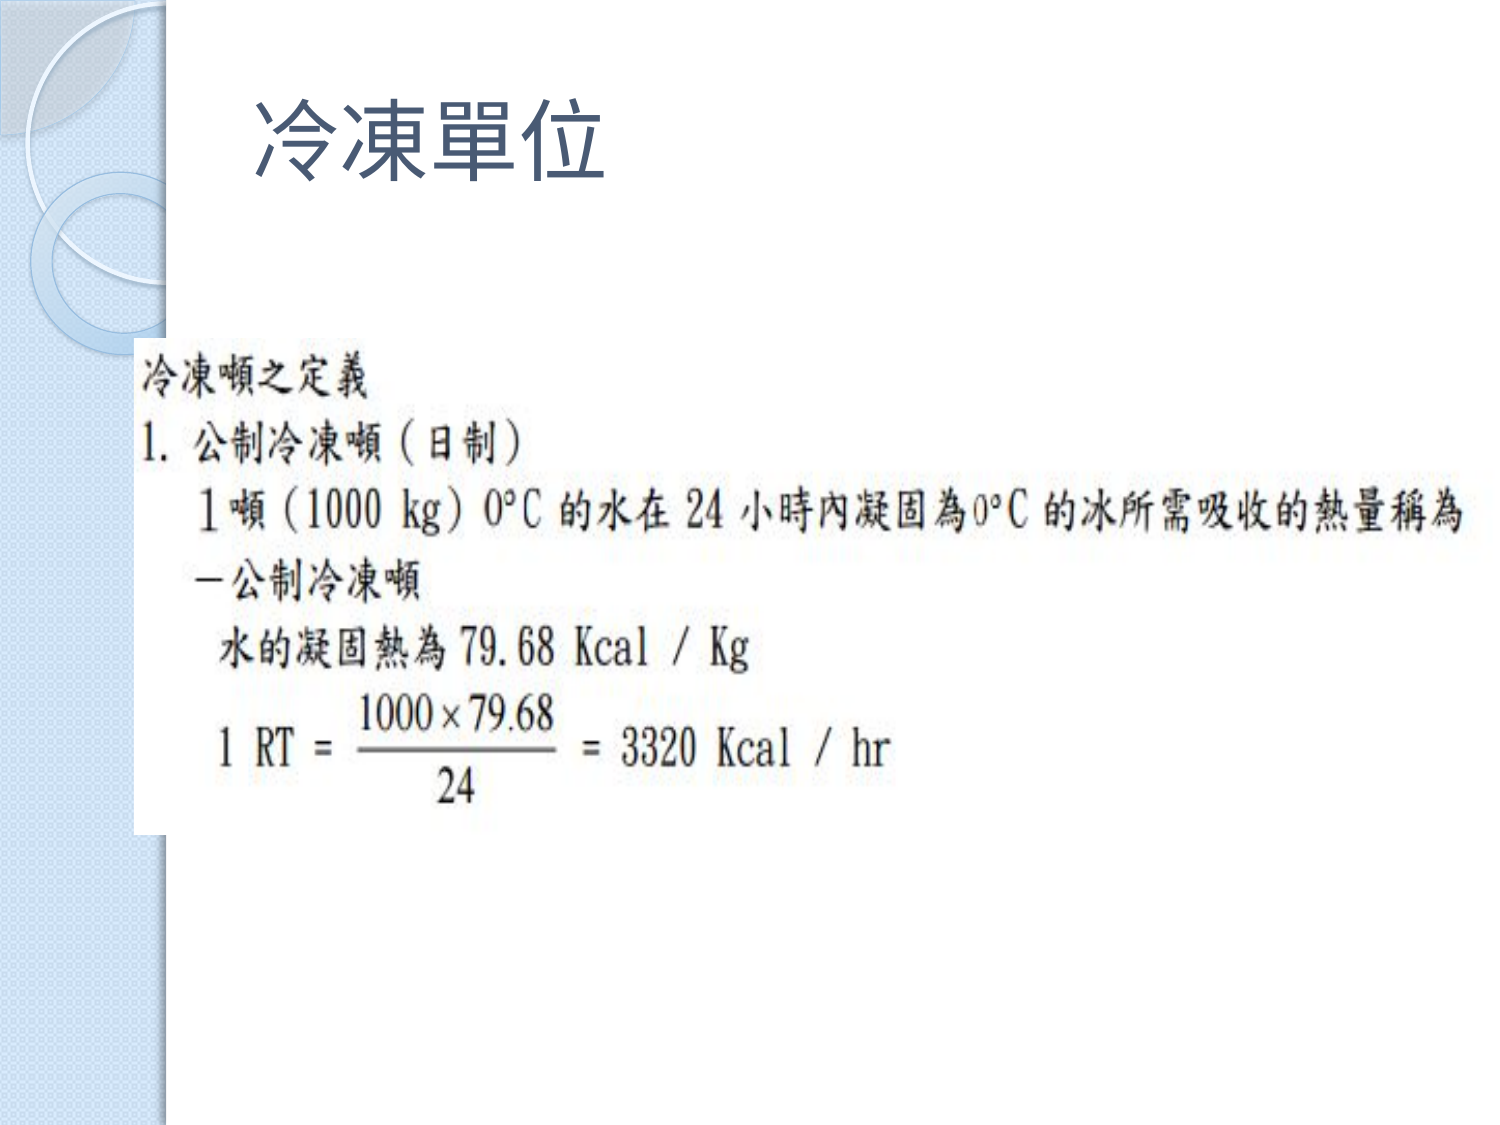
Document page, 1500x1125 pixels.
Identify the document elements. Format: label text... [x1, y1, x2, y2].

title 冷凍單位 [235, 45, 1466, 233]
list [133, 337, 1497, 835]
